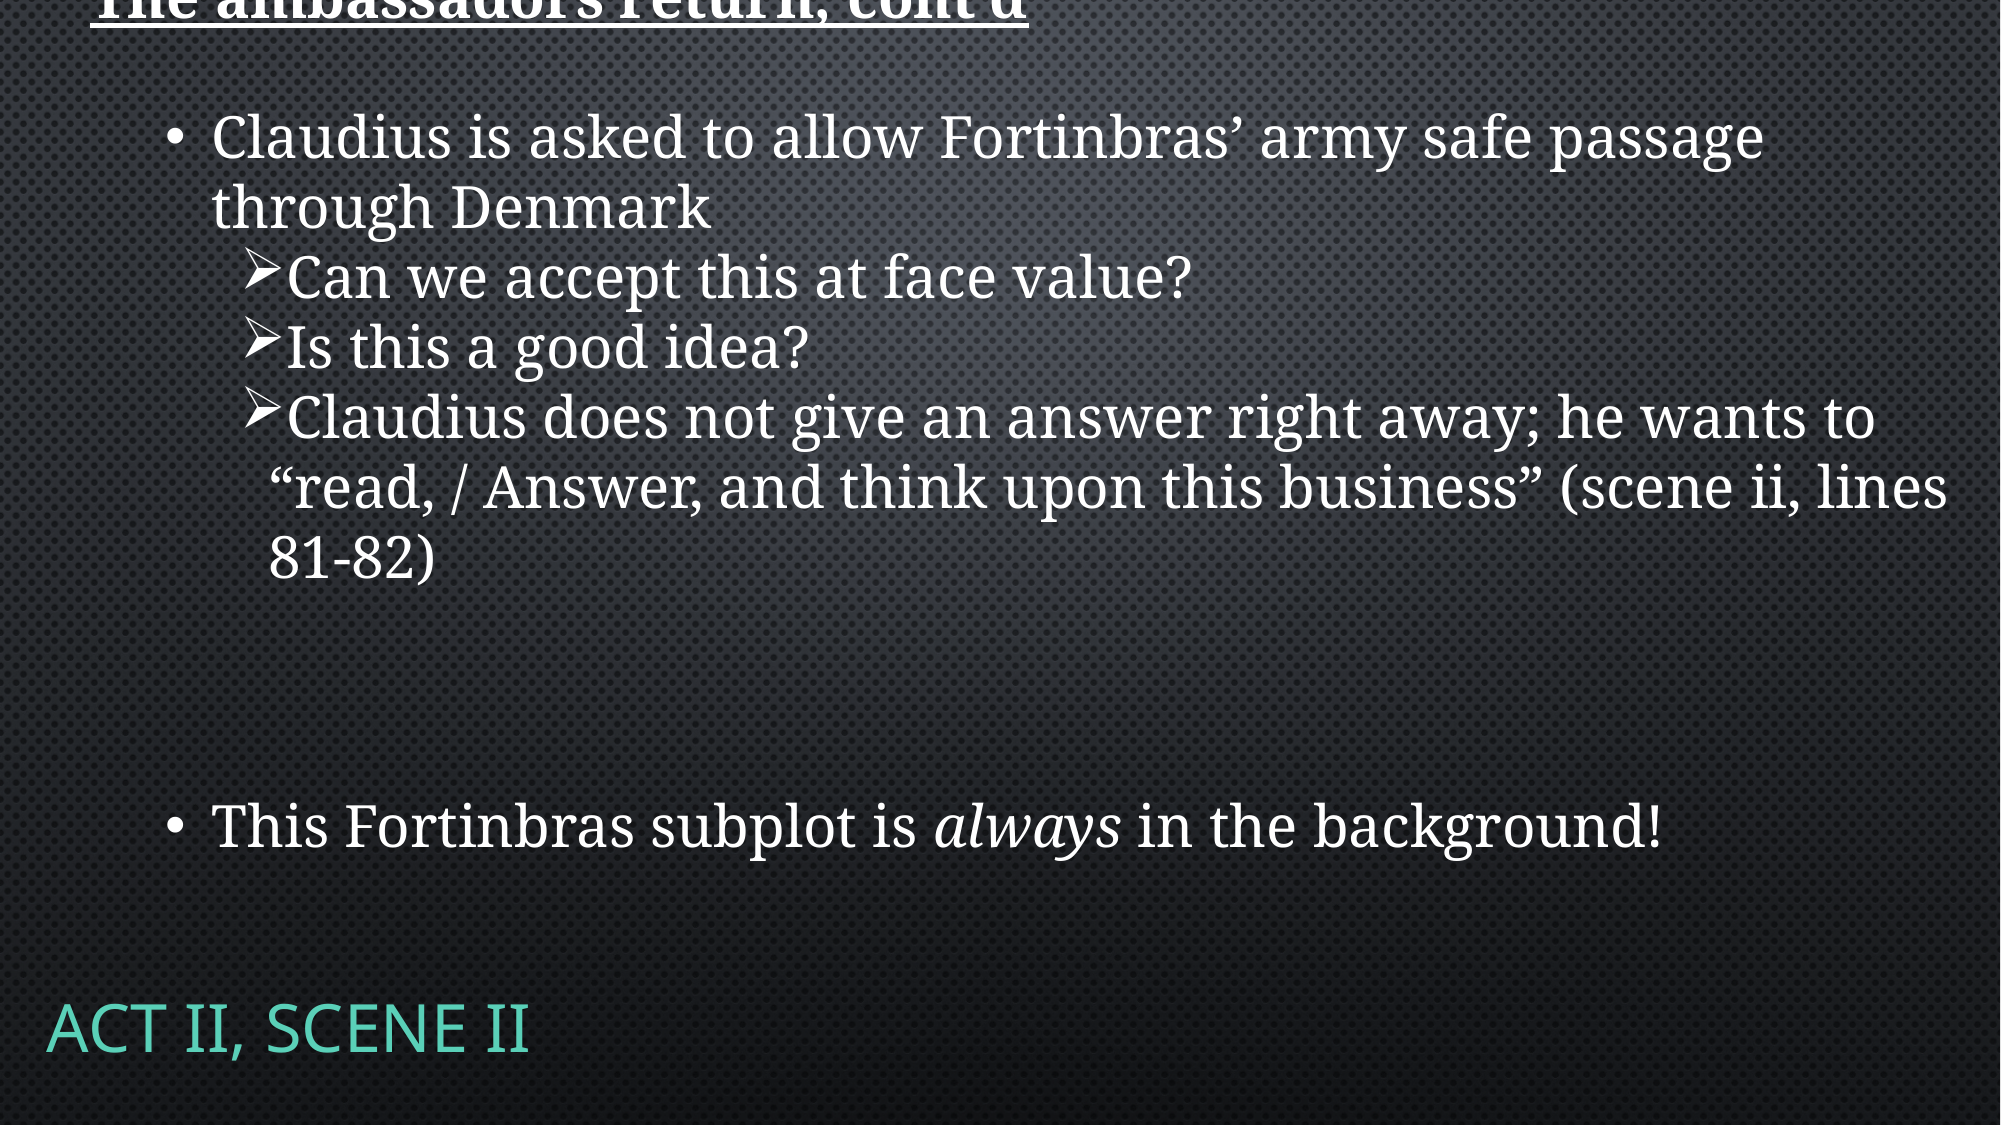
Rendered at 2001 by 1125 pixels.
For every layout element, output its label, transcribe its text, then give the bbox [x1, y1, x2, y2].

text_box Act II, Scene ii [31, 969, 1657, 1082]
list The ambassadors return, cont’d Claudius is asked to allow Fortinbras’ army safe passage through Denmark Can we accept this at face value? Is this a good idea? Claudius does not give an answer right away; he wants to “read, / Answer, and think upon this business” (scene ii, lines 81-82) This Fortinbras subplot is always in the background! [0, 0, 1980, 917]
